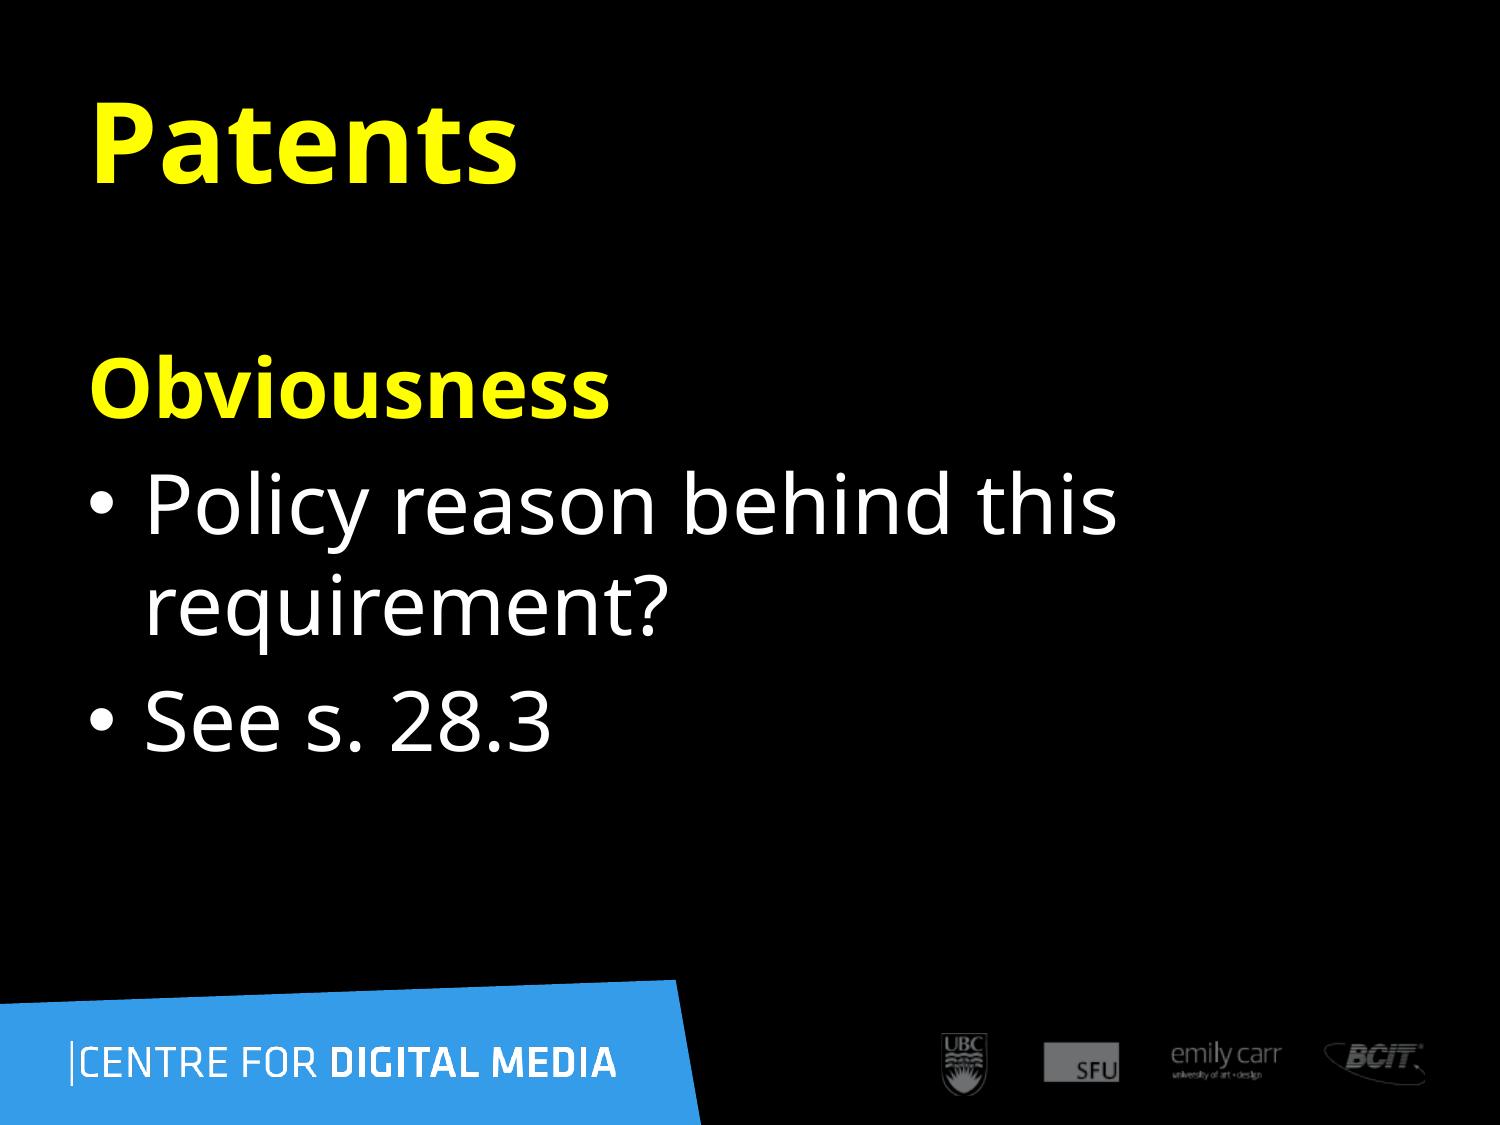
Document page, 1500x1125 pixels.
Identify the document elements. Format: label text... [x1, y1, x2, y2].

list Obviousness Policy reason behind this requirement? See s. 28.3 [75, 322, 1425, 944]
title Patents [75, 45, 1425, 233]
